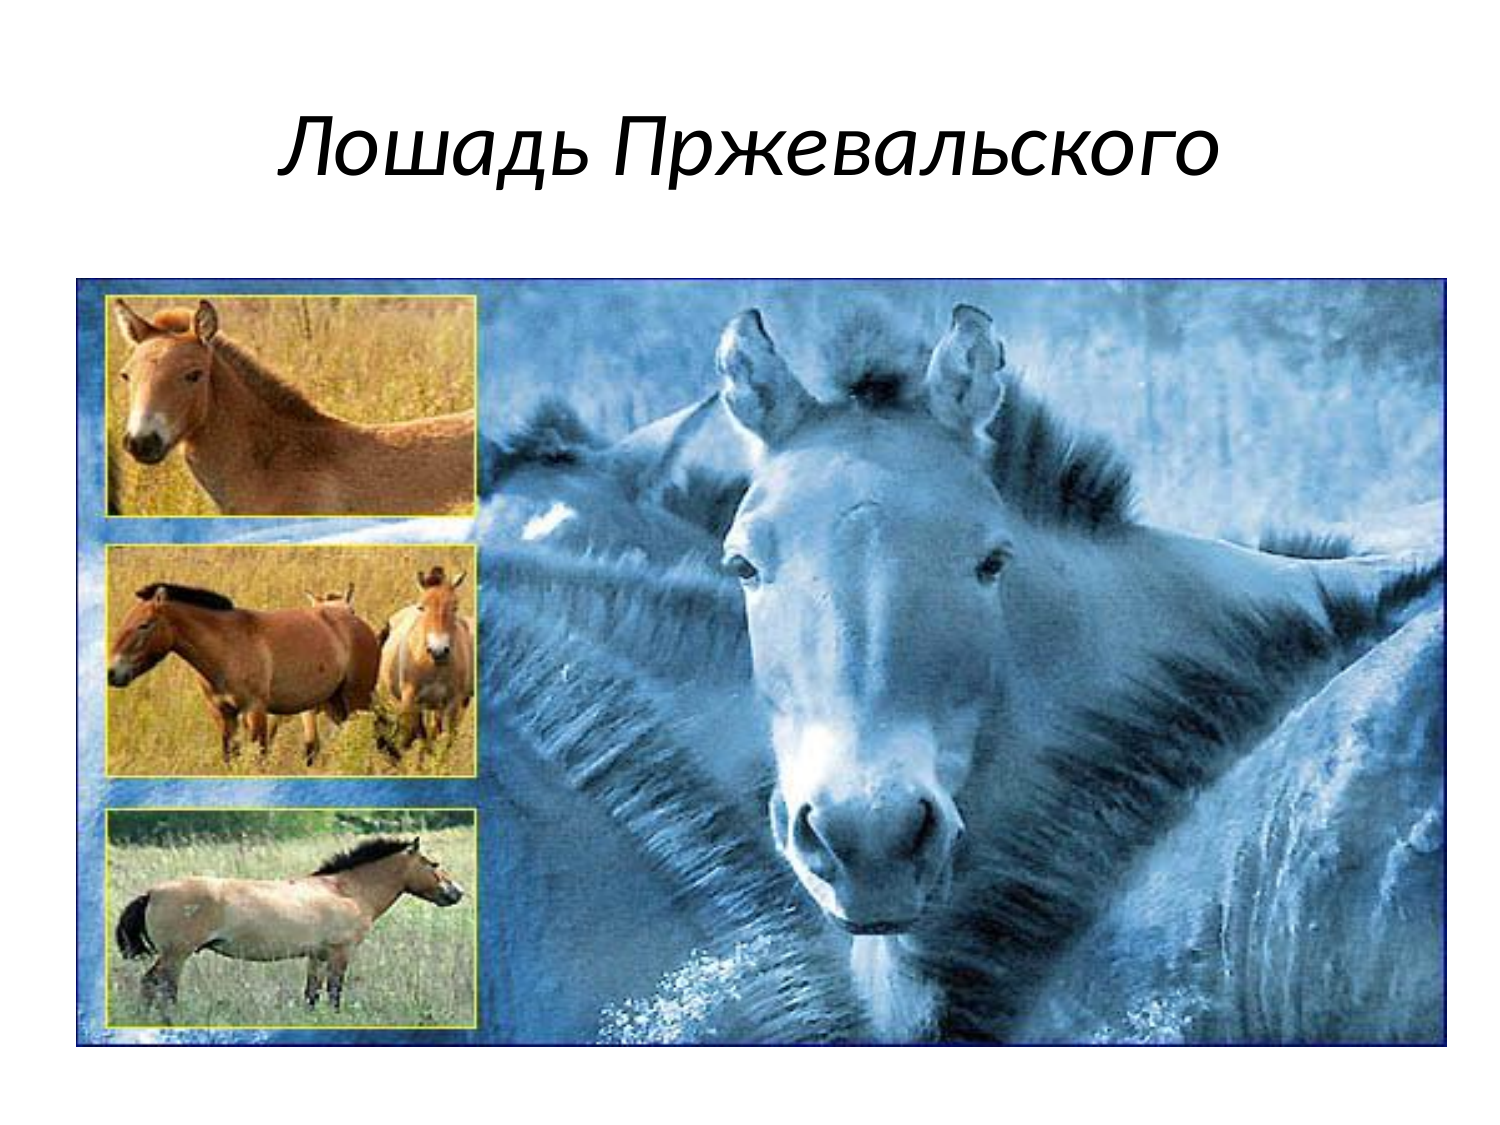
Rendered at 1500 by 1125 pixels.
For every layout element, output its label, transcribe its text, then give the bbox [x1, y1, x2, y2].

title Лошадь Пржевальского [75, 45, 1425, 233]
picture [76, 278, 1448, 1047]
